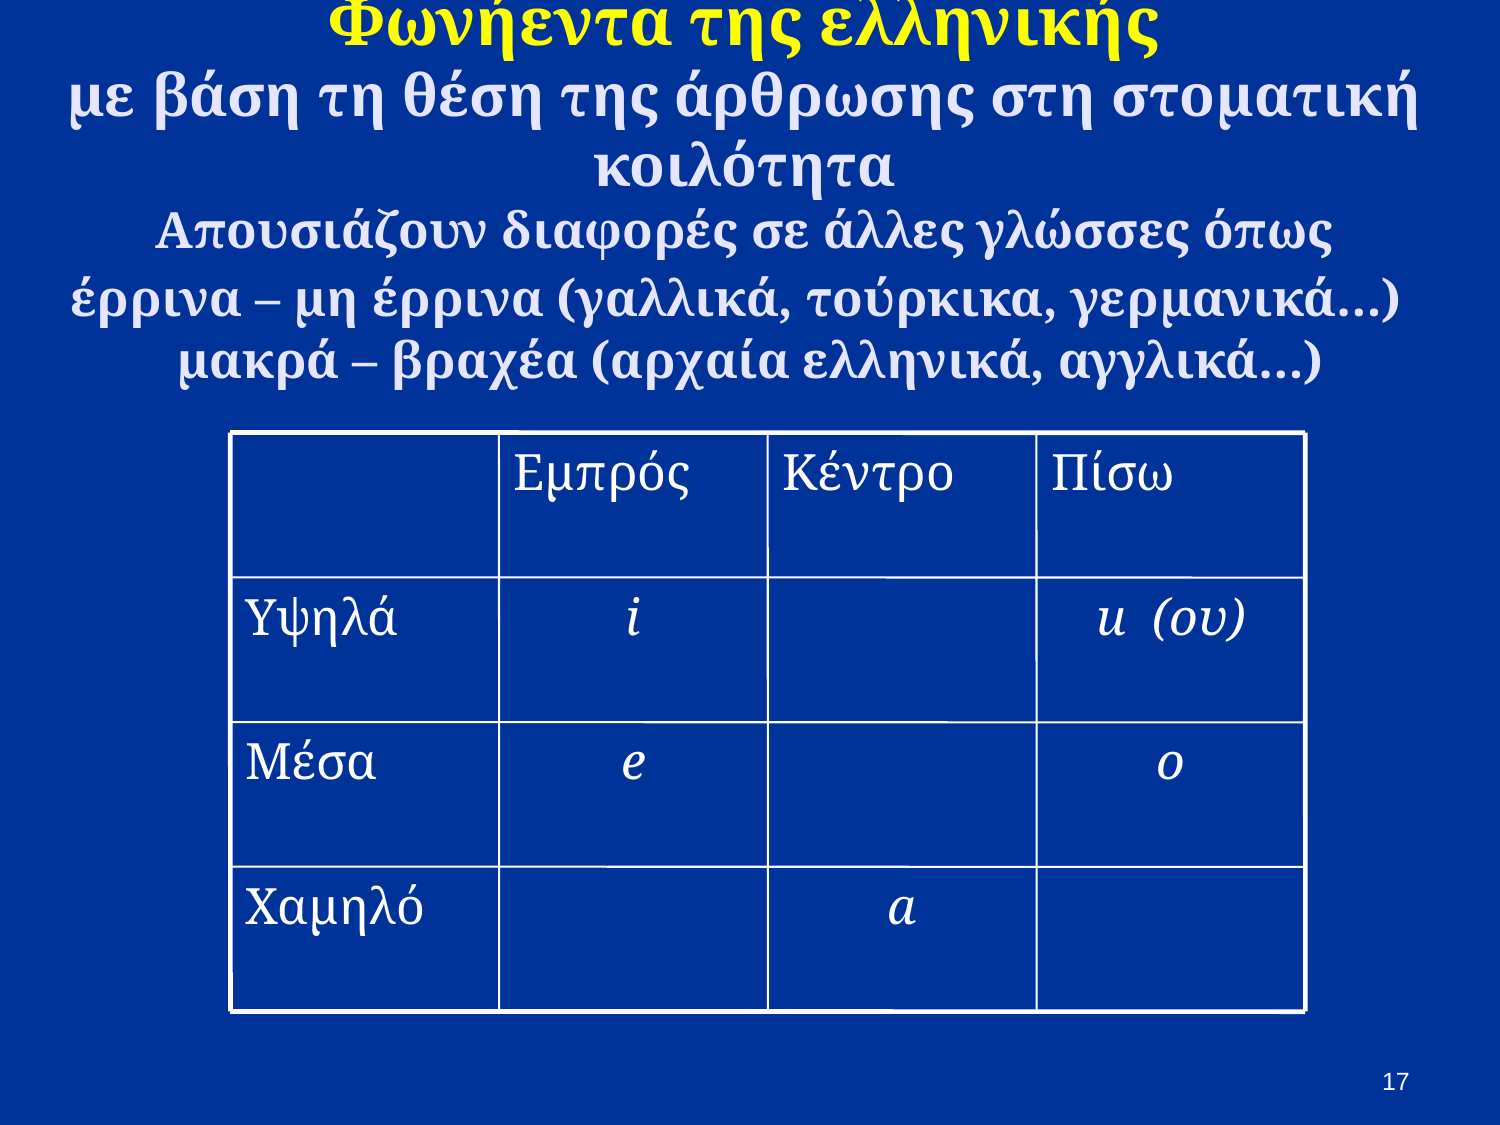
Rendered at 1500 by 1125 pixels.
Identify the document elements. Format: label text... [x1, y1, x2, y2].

slide_number 17 [1074, 1024, 1426, 1104]
title Φωνήεντα της ελληνικής με βάση τη θέση της άρθρωσης στη στοματική κοιλότητα Απουσιάζουν διαφορές σε άλλες γλώσσες όπως έρρινα – μη έρρινα (γαλλικά, τούρκικα, γερμανικά…) μακρά – βραχέα (αρχαία ελληνικά, αγγλικά…) [29, 46, 1460, 411]
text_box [229, 432, 1306, 1012]
